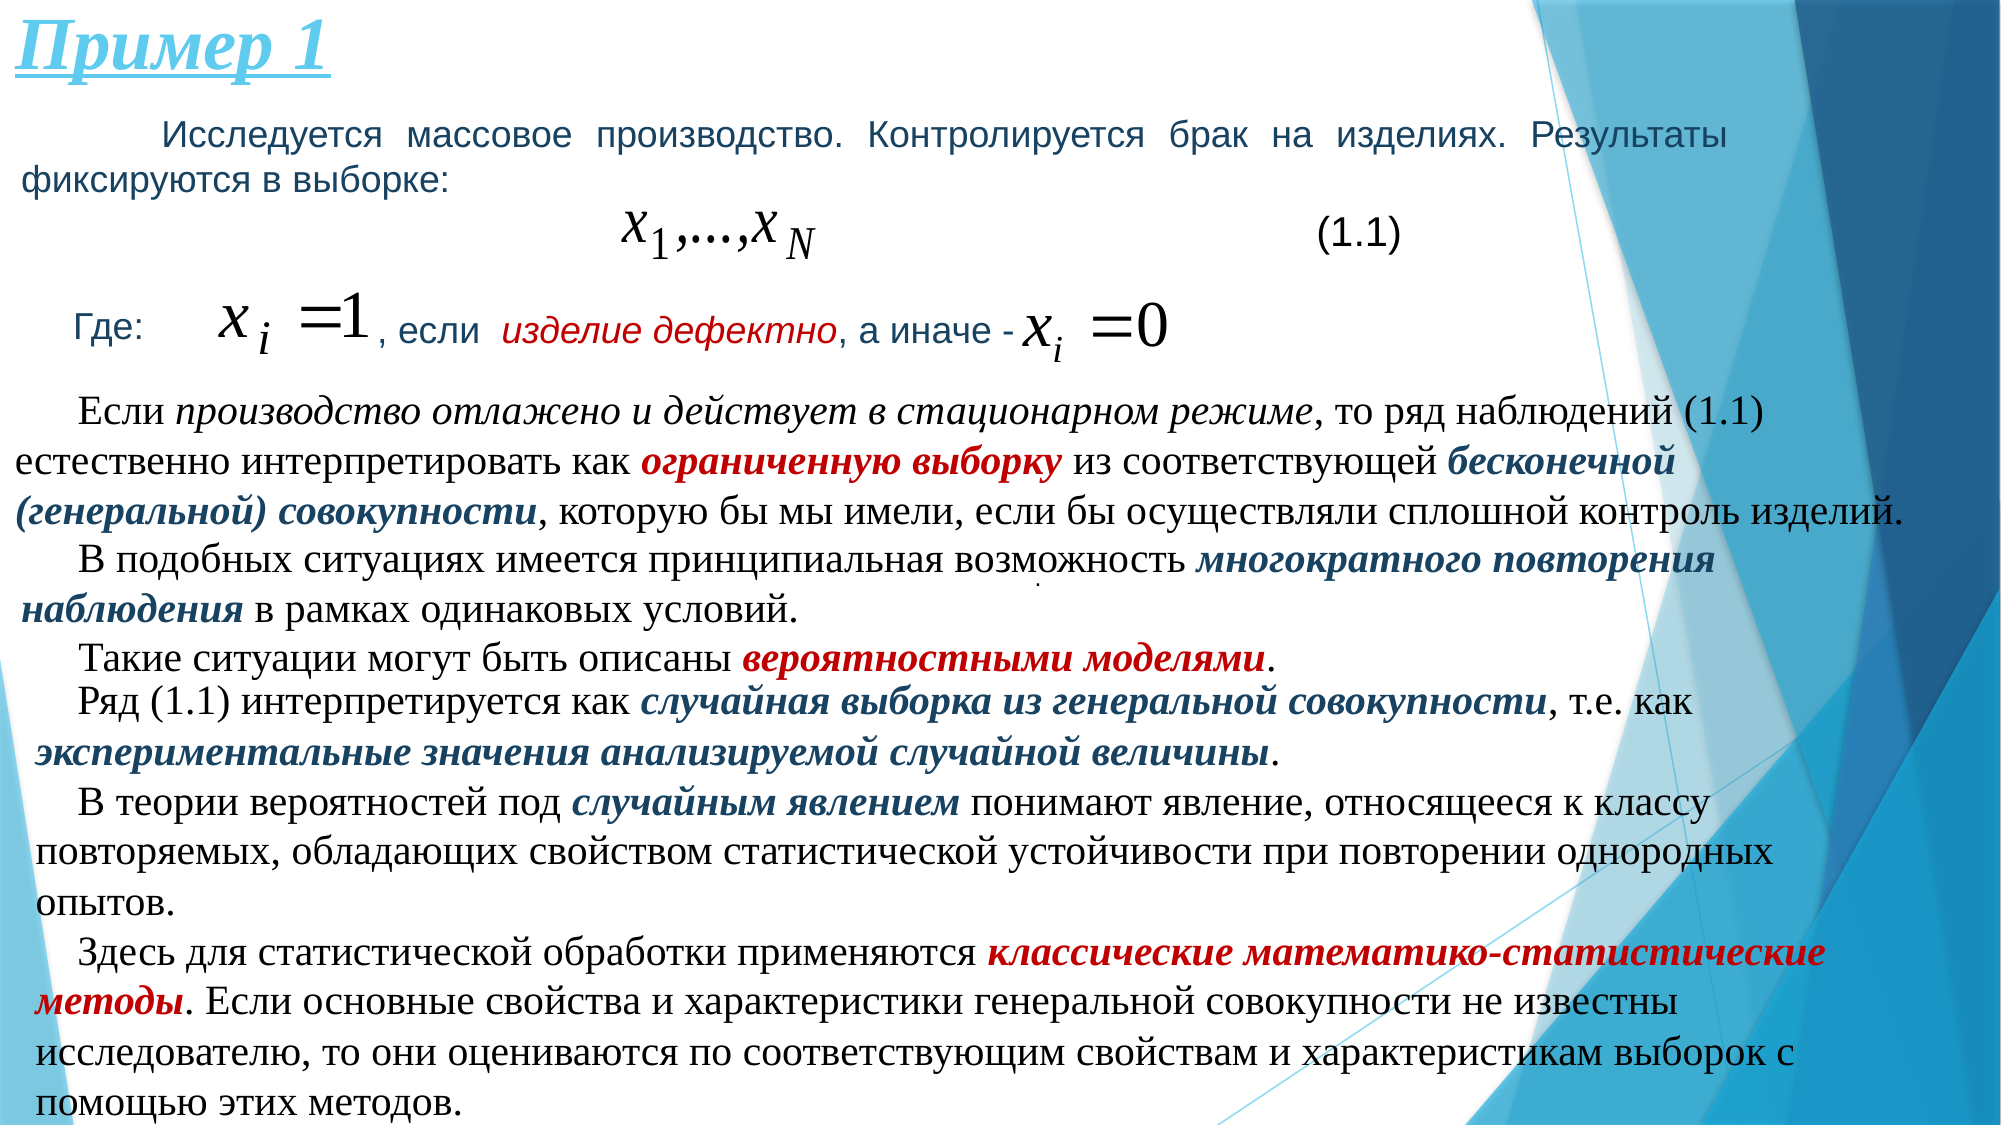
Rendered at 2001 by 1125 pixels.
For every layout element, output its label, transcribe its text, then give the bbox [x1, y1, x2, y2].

text_box Исследуется массовое производство. Контролируется брак на изделиях. Результаты фиксируются в выборке: [6, 102, 1744, 237]
text_box Такие ситуации могут быть описаны вероятностными моделями. [63, 622, 1302, 665]
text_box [1010, 280, 1182, 380]
text_box , если изделие дефектно, а иначе - [380, 298, 1005, 359]
text_box (1.1) [1301, 167, 1455, 262]
text_box В подобных ситуациях имеется принципиальная возможность многократного повторения наблюдения в рамках одинаковых условий. [6, 523, 1803, 639]
text_box Если производство отлажено и действует в стационарном режиме, то ряд наблюдений (1.1) естественно интерпретировать как ограниченную выборку из соответствующей бесконечной (генеральной) совокупности, которую бы мы имели, если бы осуществляли сплошной контроль изделий. [0, 375, 1936, 540]
text_box Ряд (1.1) интерпретируется как случайная выборка из генеральной совокупности, т.е. как экспериментальные значения анализируемой случайной величины. В теории вероятностей под случайным явлением понимают явление, относящееся к классу повторяемых, обладающих свойством статистической устойчивости при повторении однородных опытов. Здесь для статистической обработки применяются классические математико-статистические методы. Если основные свойства и характеристики генеральной совокупности не известны исследователю, то они оцениваются по соответствующим свойствам и характеристикам выборок с помощью этих методов. [20, 665, 1915, 1125]
text_box Где: [58, 294, 205, 355]
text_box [209, 274, 376, 367]
title Пример 1 [0, 0, 540, 111]
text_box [613, 181, 830, 272]
